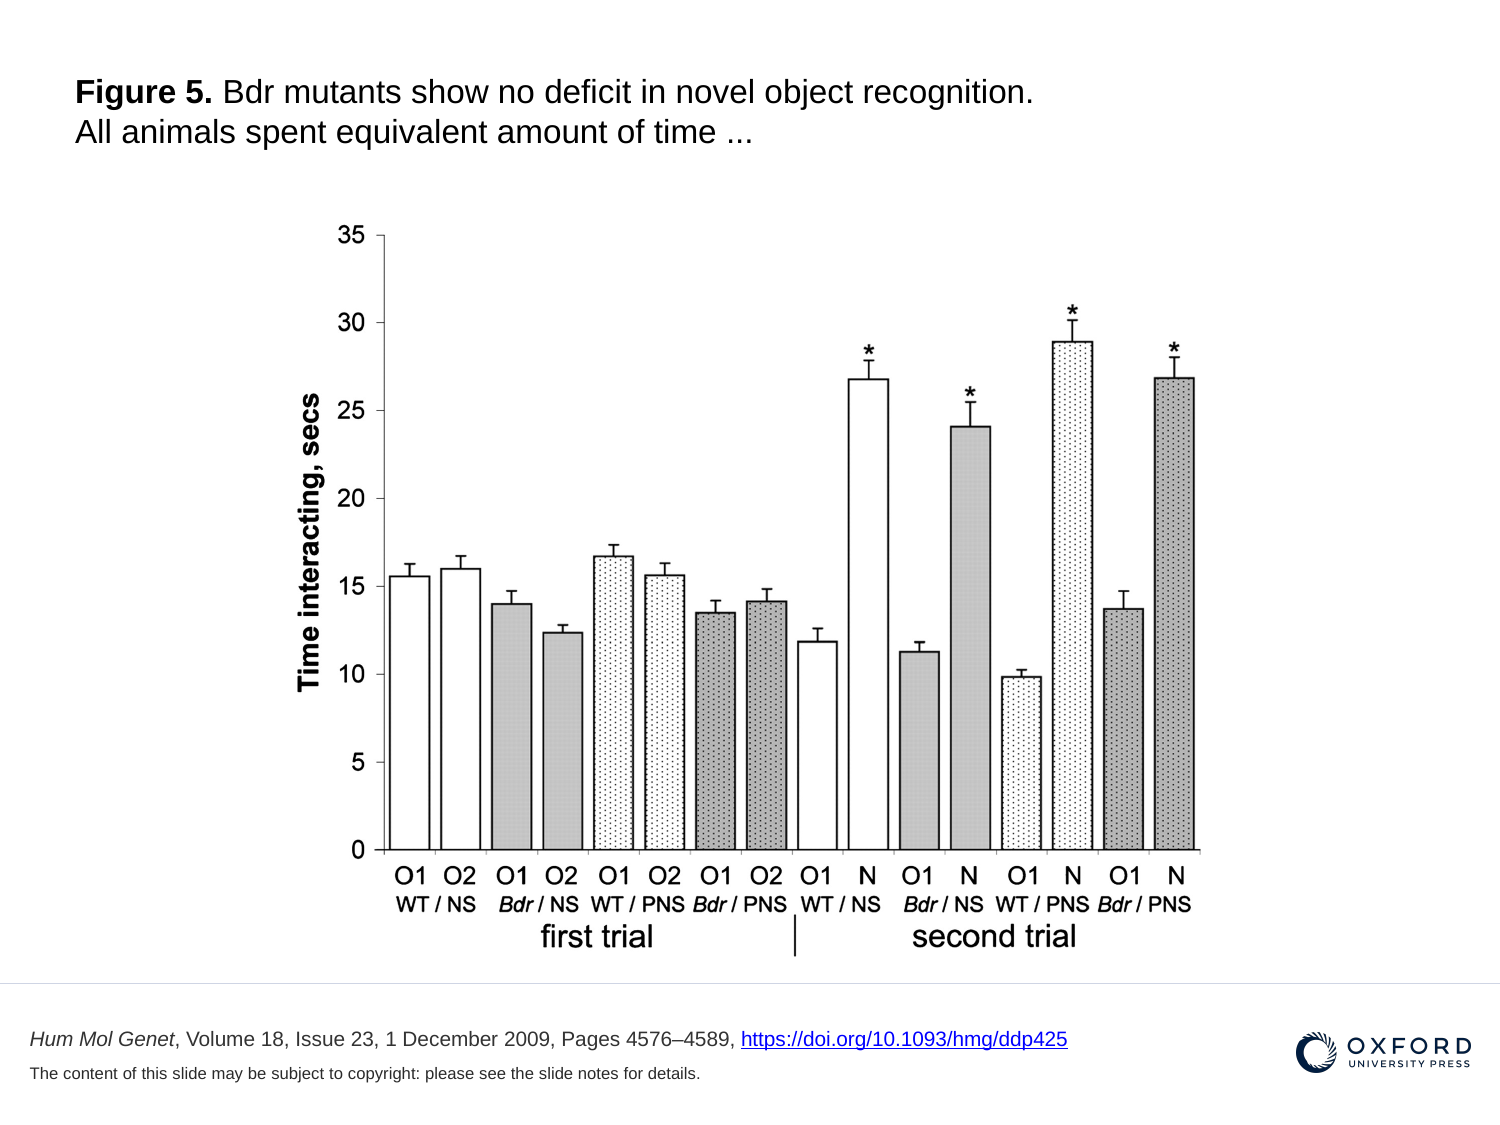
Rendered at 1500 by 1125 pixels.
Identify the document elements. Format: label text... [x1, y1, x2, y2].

picture [297, 224, 1201, 957]
picture [1296, 1032, 1471, 1073]
footer Hum Mol Genet, Volume 18, Issue 23, 1 December 2009, Pages 4576–4589, https://doi.org/10.1093/hmg/ddp425 The content of this slide may be subject to copyright: please see the slide notes for details. [0, 983, 1260, 1125]
title Figure 5. Bdr mutants show no deficit in novel object recognition. All animals spent equivalent amount of time ... [75, 69, 1078, 171]
